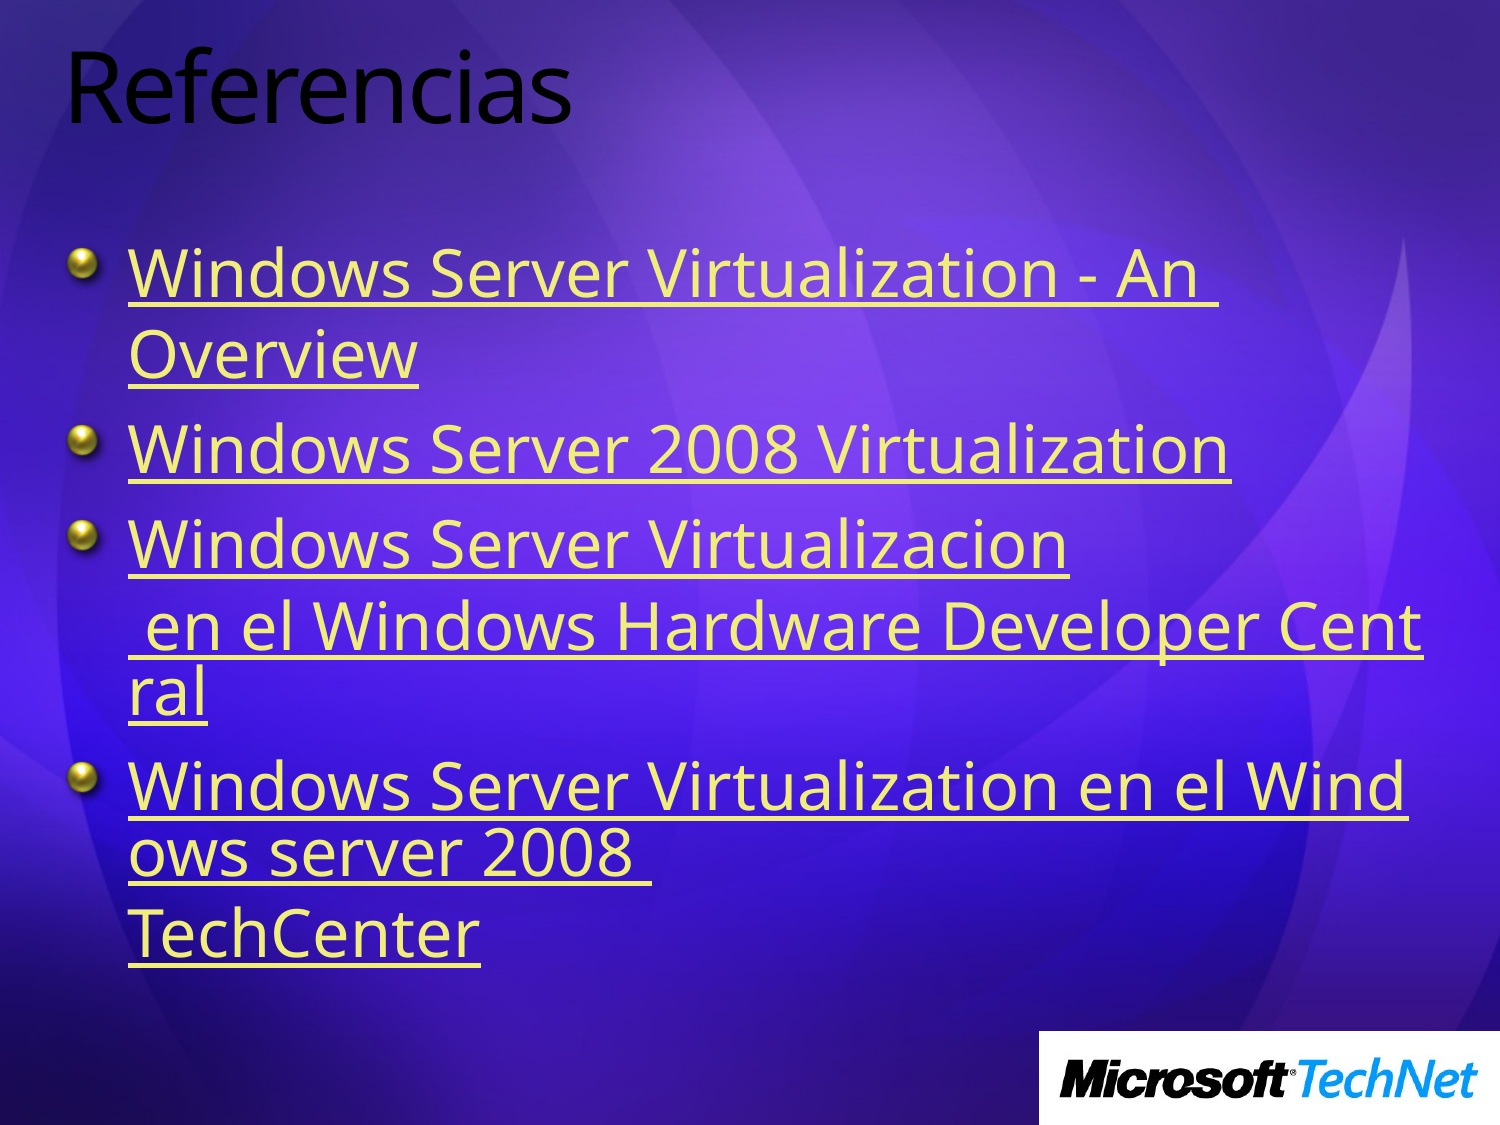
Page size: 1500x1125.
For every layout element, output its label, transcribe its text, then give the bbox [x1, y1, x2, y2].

title Referencias [62, 37, 1438, 147]
list Windows Server Virtualization - An Overview Windows Server 2008 Virtualization Windows Server Virtualizacion en el Windows Hardware Developer Central Windows Server Virtualization en el Windows server 2008 TechCenter [62, 231, 1438, 790]
picture [0, 0, 1500, 1125]
